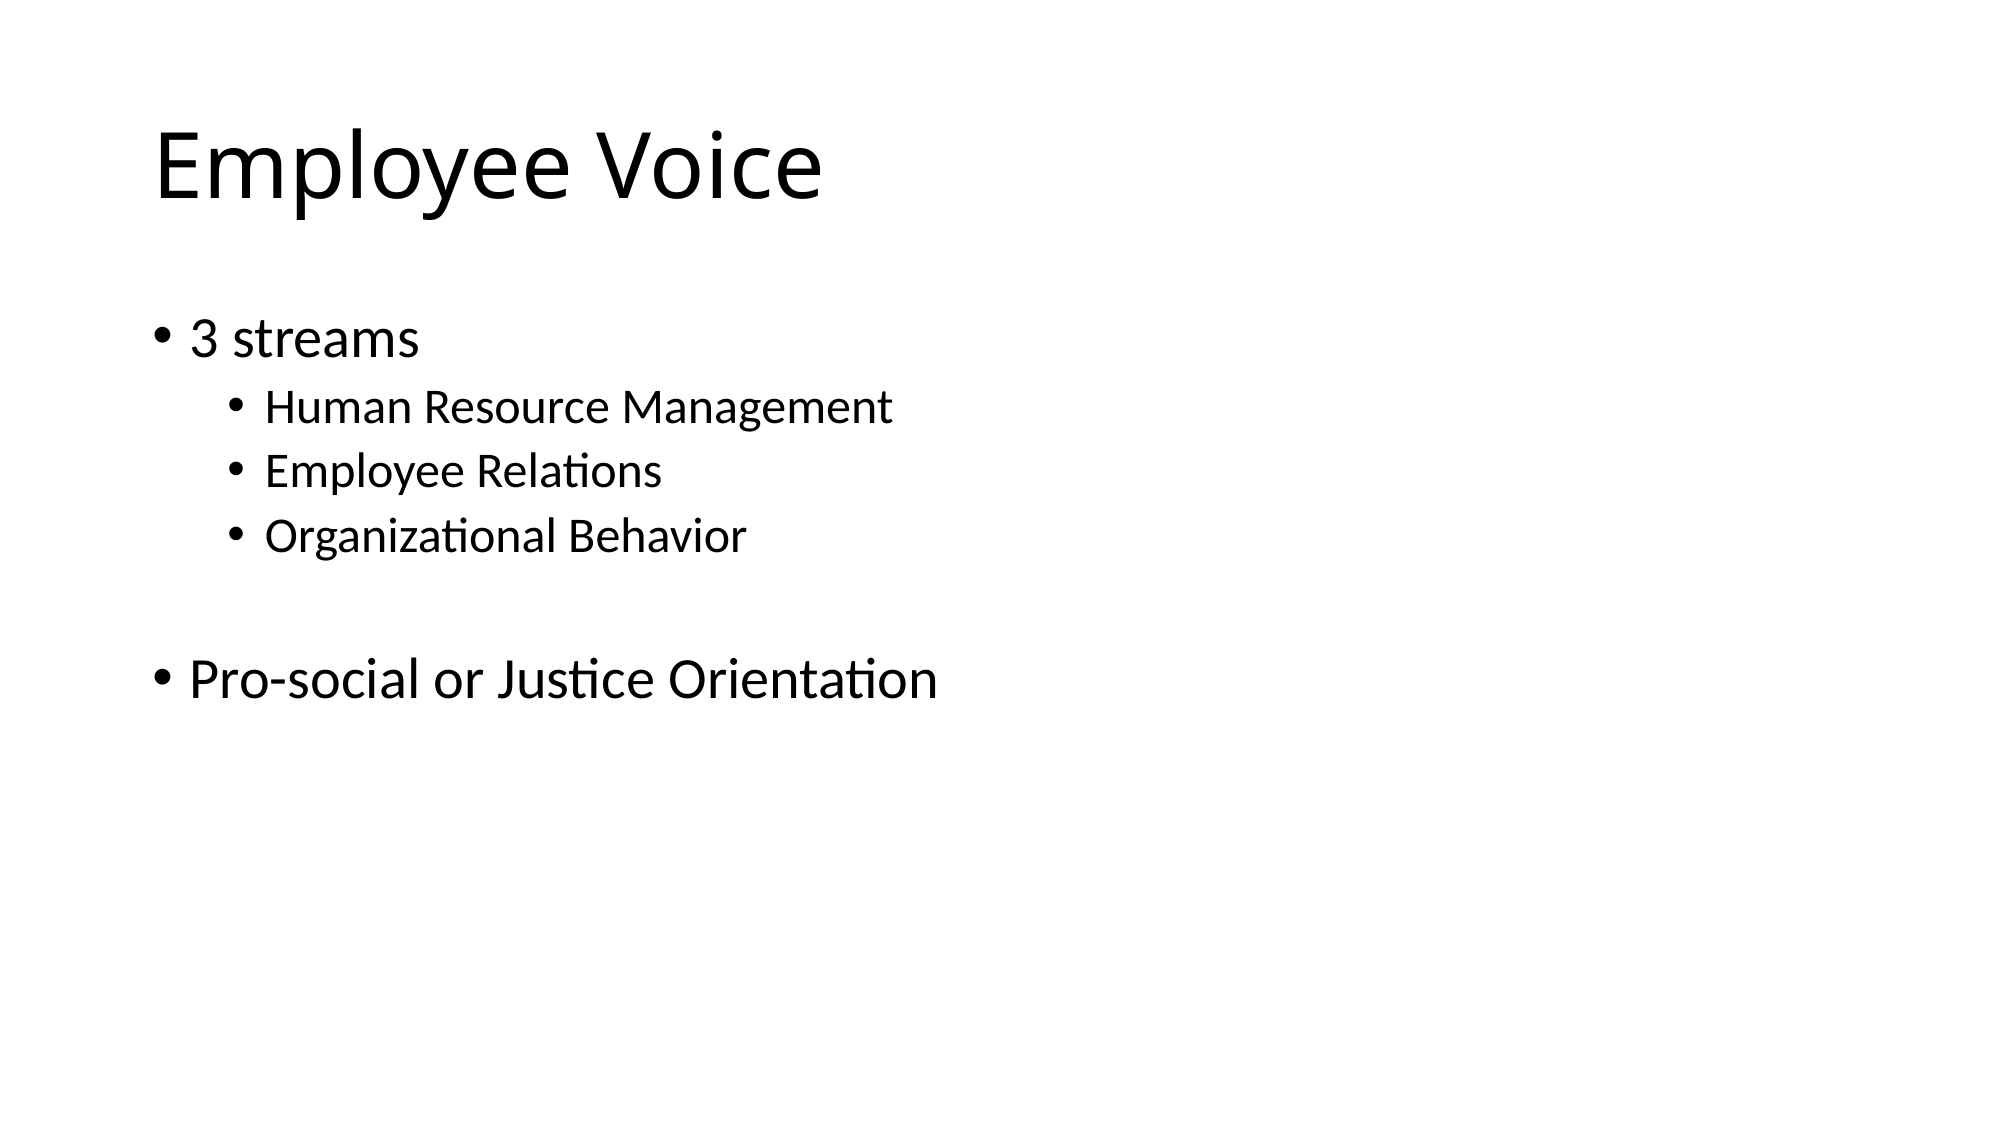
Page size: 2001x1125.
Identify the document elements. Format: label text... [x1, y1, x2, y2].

list 3 streams Human Resource Management Employee Relations Organizational Behavior Pro-social or Justice Orientation [137, 299, 1863, 1014]
title Employee Voice [137, 59, 1863, 278]
